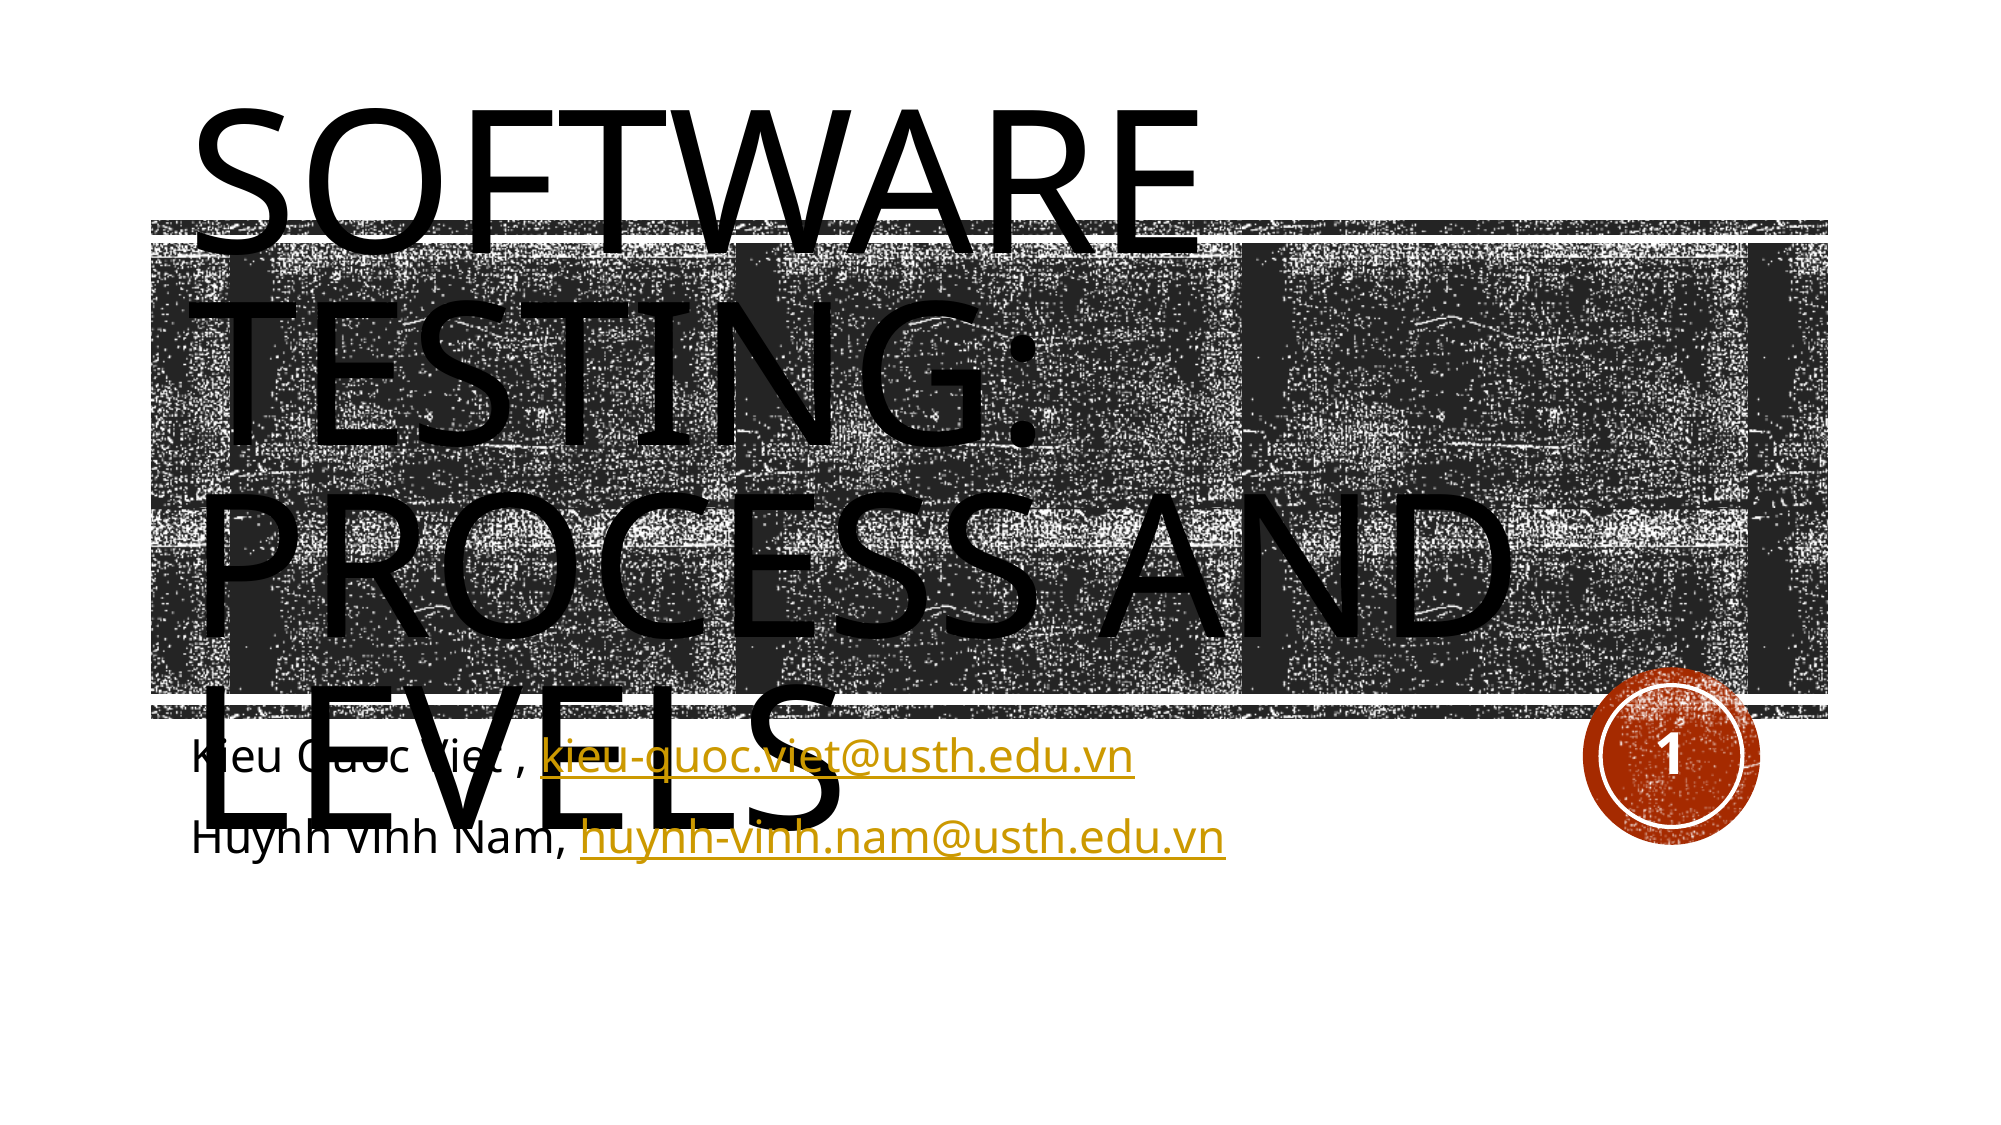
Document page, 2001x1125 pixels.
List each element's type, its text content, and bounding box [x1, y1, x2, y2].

slide_number 1 [1573, 703, 1770, 809]
subtitle Kieu Quoc Viet , kieu-quoc.viet@usth.edu.vn Huynh Vinh Nam, huynh-vinh.nam@usth.edu.vn [175, 720, 1470, 896]
title Software testing: process and levels [172, 234, 1808, 733]
